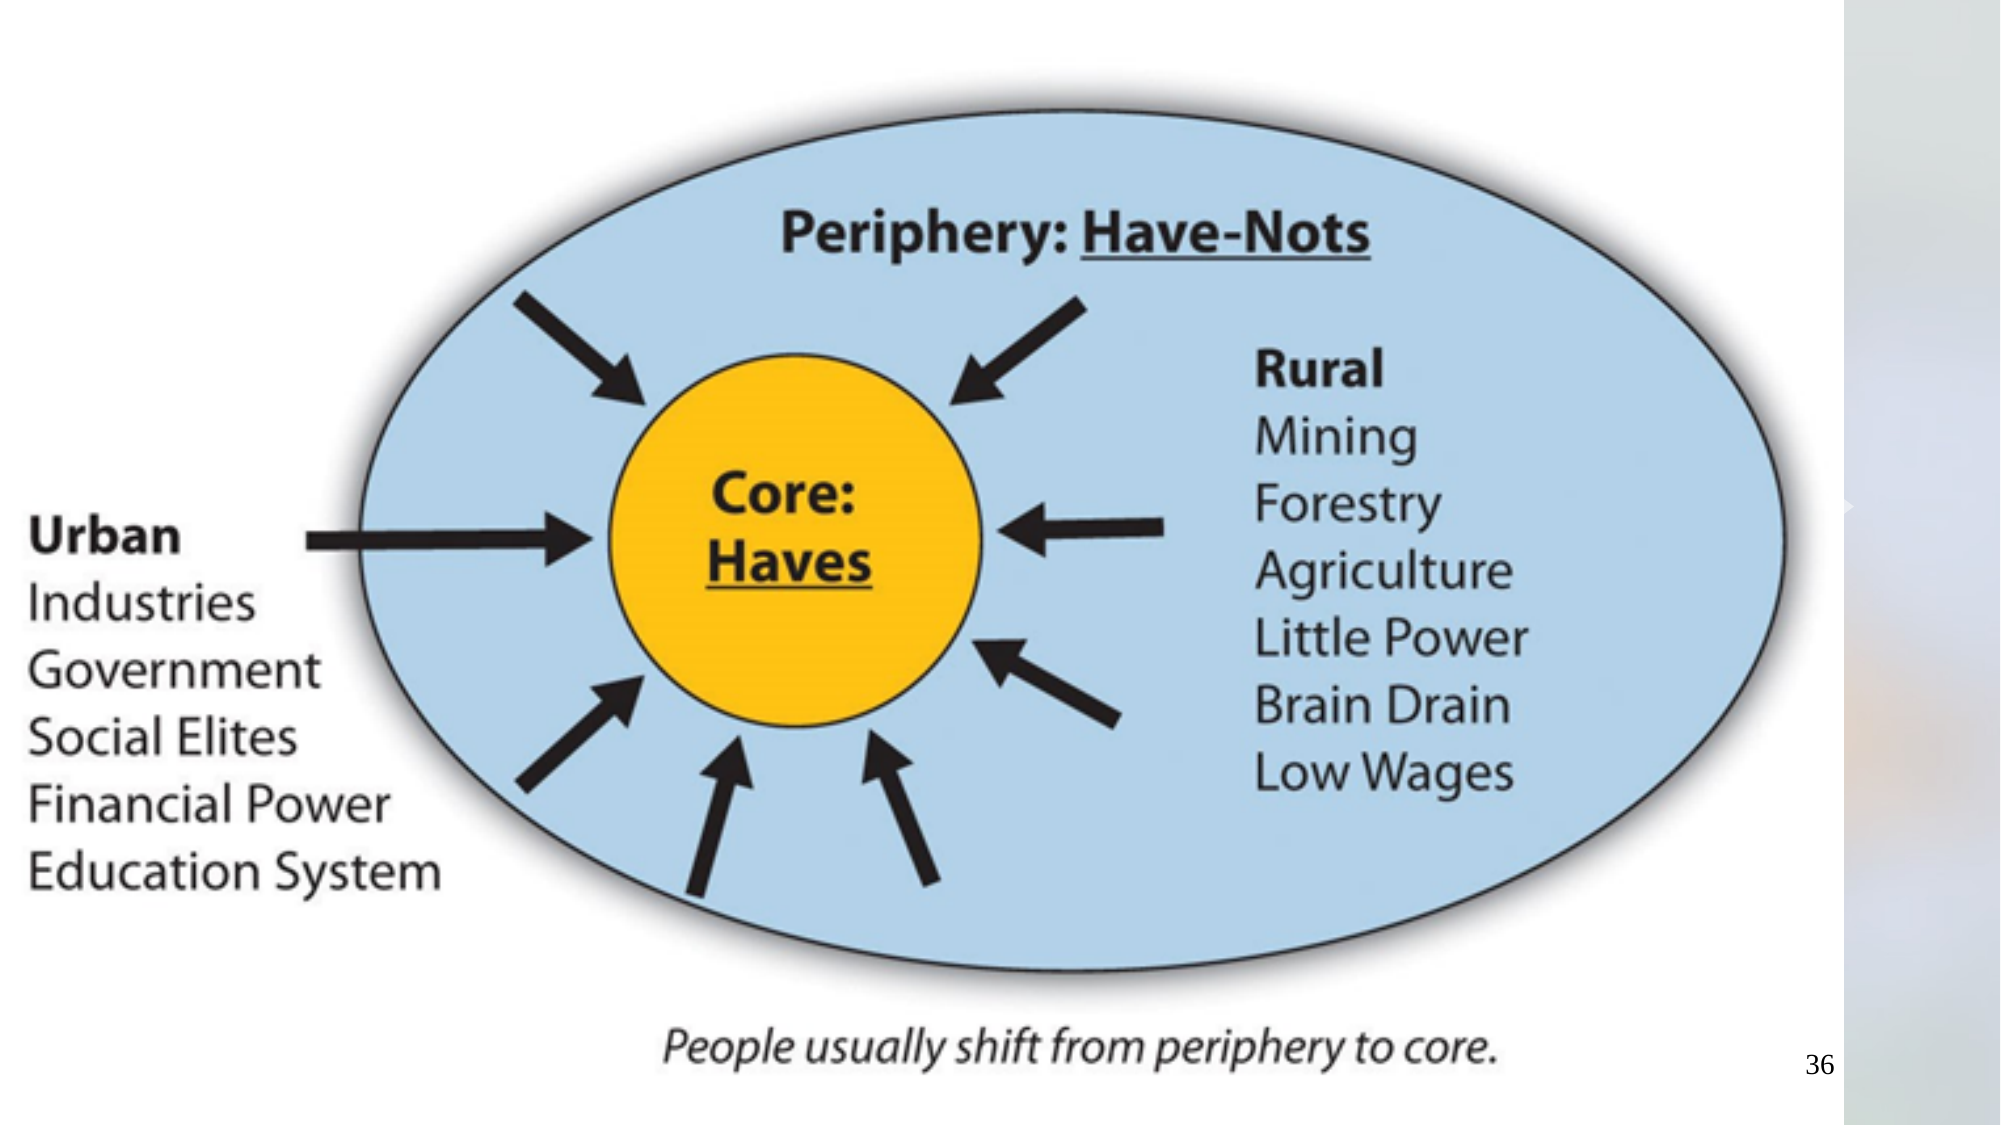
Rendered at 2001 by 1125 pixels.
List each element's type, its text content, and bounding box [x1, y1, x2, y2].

slide_number 36 [1847, 1024, 1851, 1101]
picture [0, 0, 2001, 1125]
